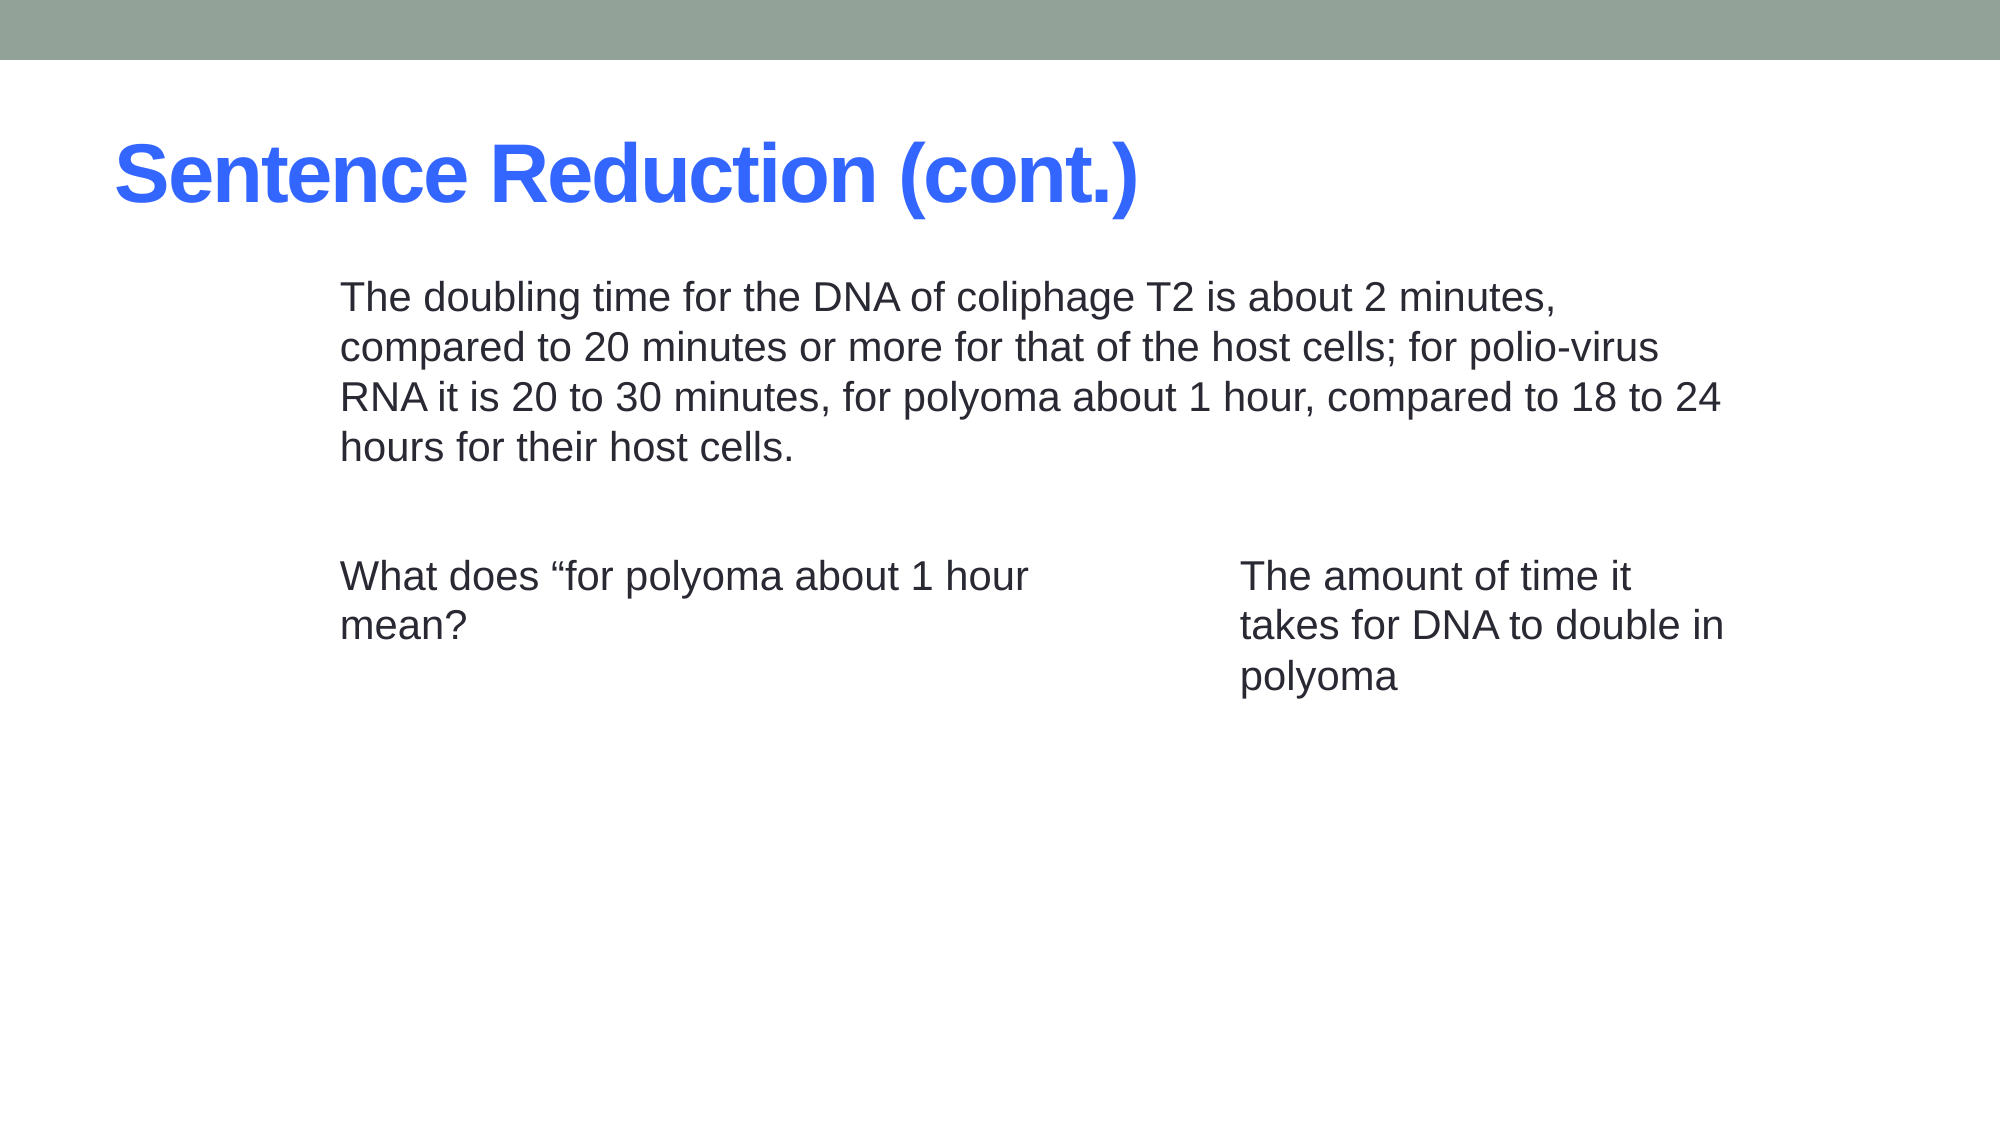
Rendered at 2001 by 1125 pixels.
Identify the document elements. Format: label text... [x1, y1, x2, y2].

list The doubling time for the DNA of coliphage T2 is about 2 minutes, compared to 20 minutes or more for that of the host cells; for polio-virus RNA it is 20 to 30 minutes, for polyoma about 1 hour, compared to 18 to 24 hours for their host cells. What does “for polyoma about 1 hour The amount of time it mean? takes for DNA to double in polyoma [324, 262, 1750, 1075]
title Sentence Reduction (cont.) [99, 87, 1900, 250]
